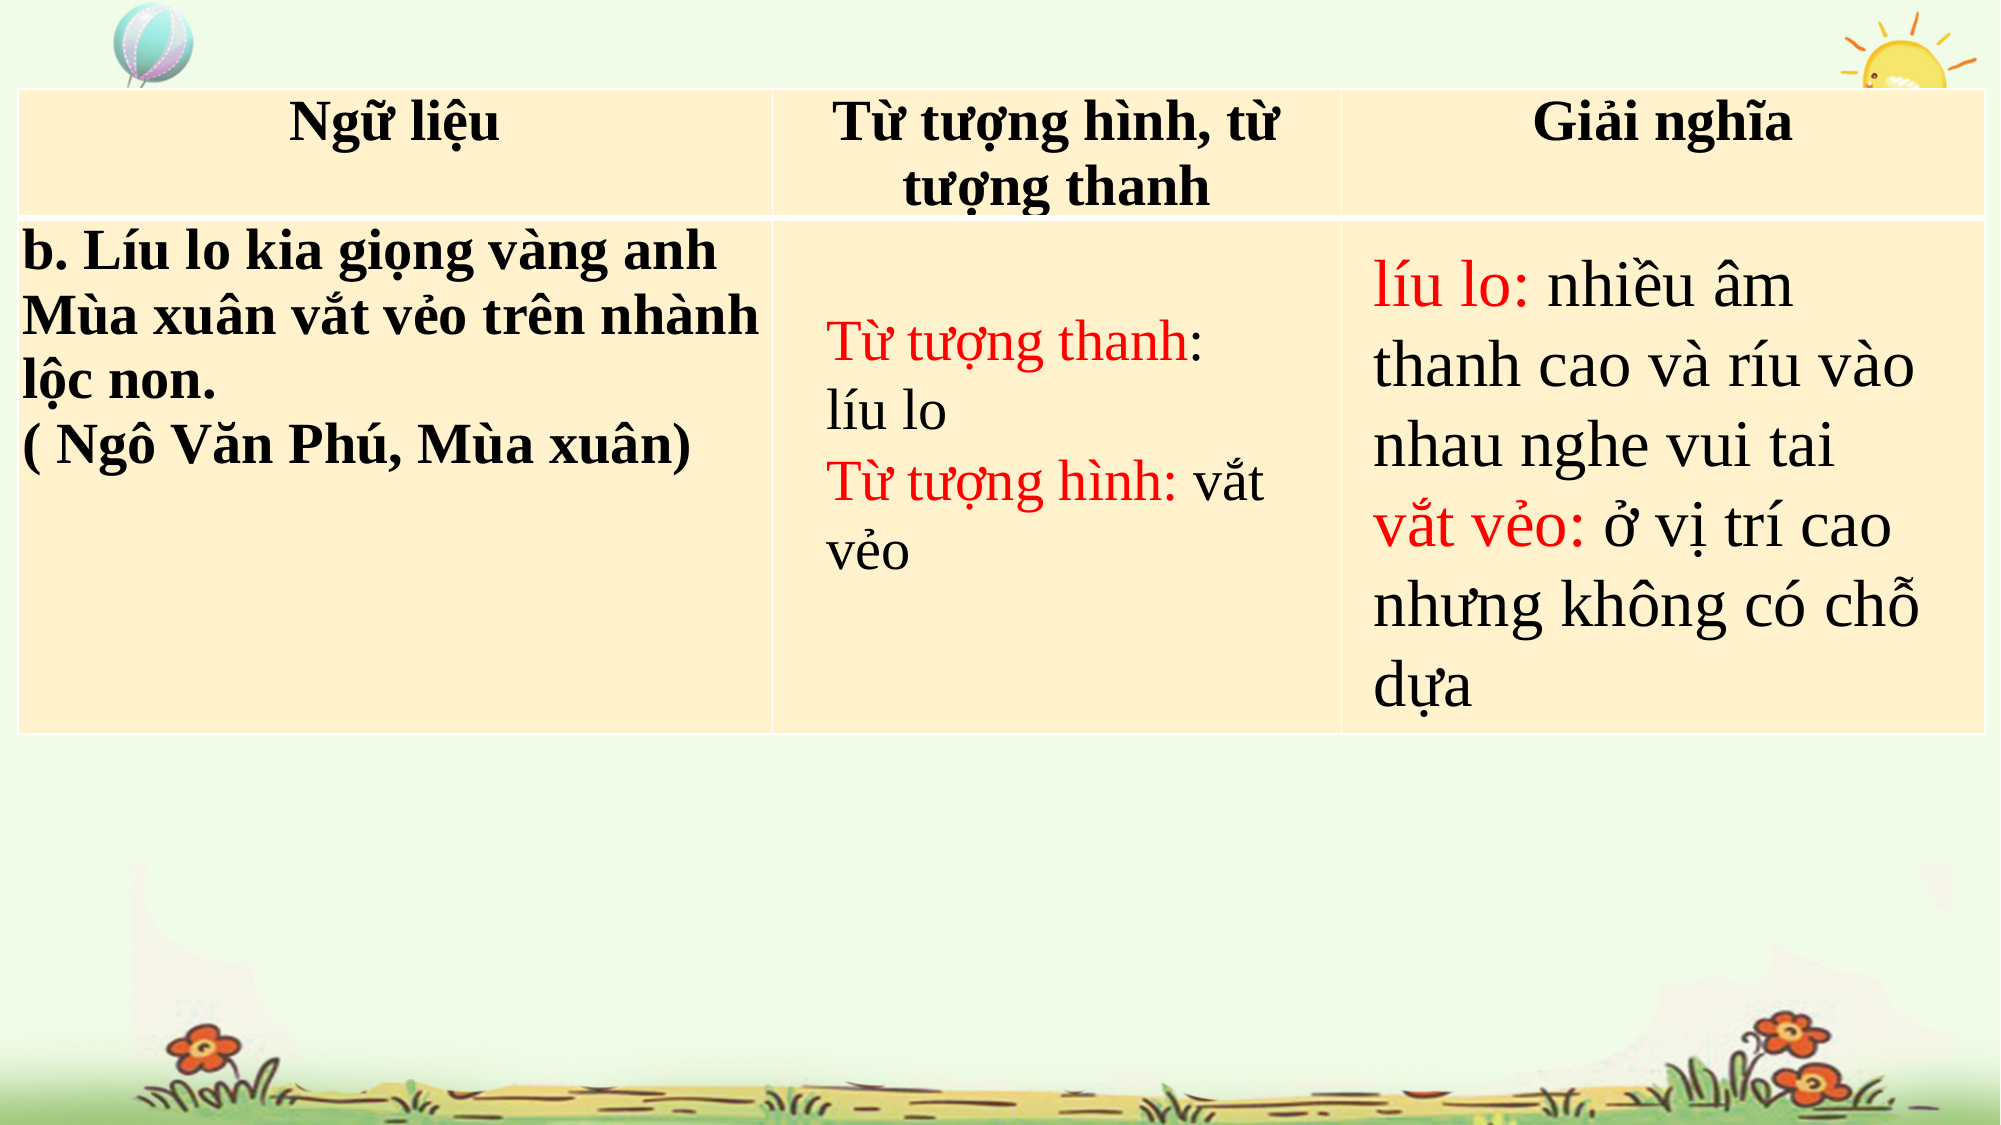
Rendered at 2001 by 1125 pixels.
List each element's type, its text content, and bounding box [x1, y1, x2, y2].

text_box Từ tượng thanh: líu lo Từ tượng hình: vắt vẻo [811, 294, 1293, 729]
table_header Ngữ liệu [19, 90, 772, 215]
table_cell b. Líu lo kia giọng vàng anh Mùa xuân vắt vẻo trên nhành lộc non. ( Ngô Văn Phú, Mùa xuân) [19, 221, 772, 733]
table_cell [773, 221, 1341, 733]
table_cell [1342, 221, 1984, 733]
table_header Từ tượng hình, từ tượng thanh [773, 90, 1341, 215]
text_box líu lo: nhiều âm thanh cao và ríu vào nhau nghe vui tai vắt vẻo: ở vị trí cao nhưng không có chỗ dựa [1358, 232, 1968, 817]
table_header Giải nghĩa [1342, 90, 1984, 215]
picture [0, 0, 2001, 1125]
